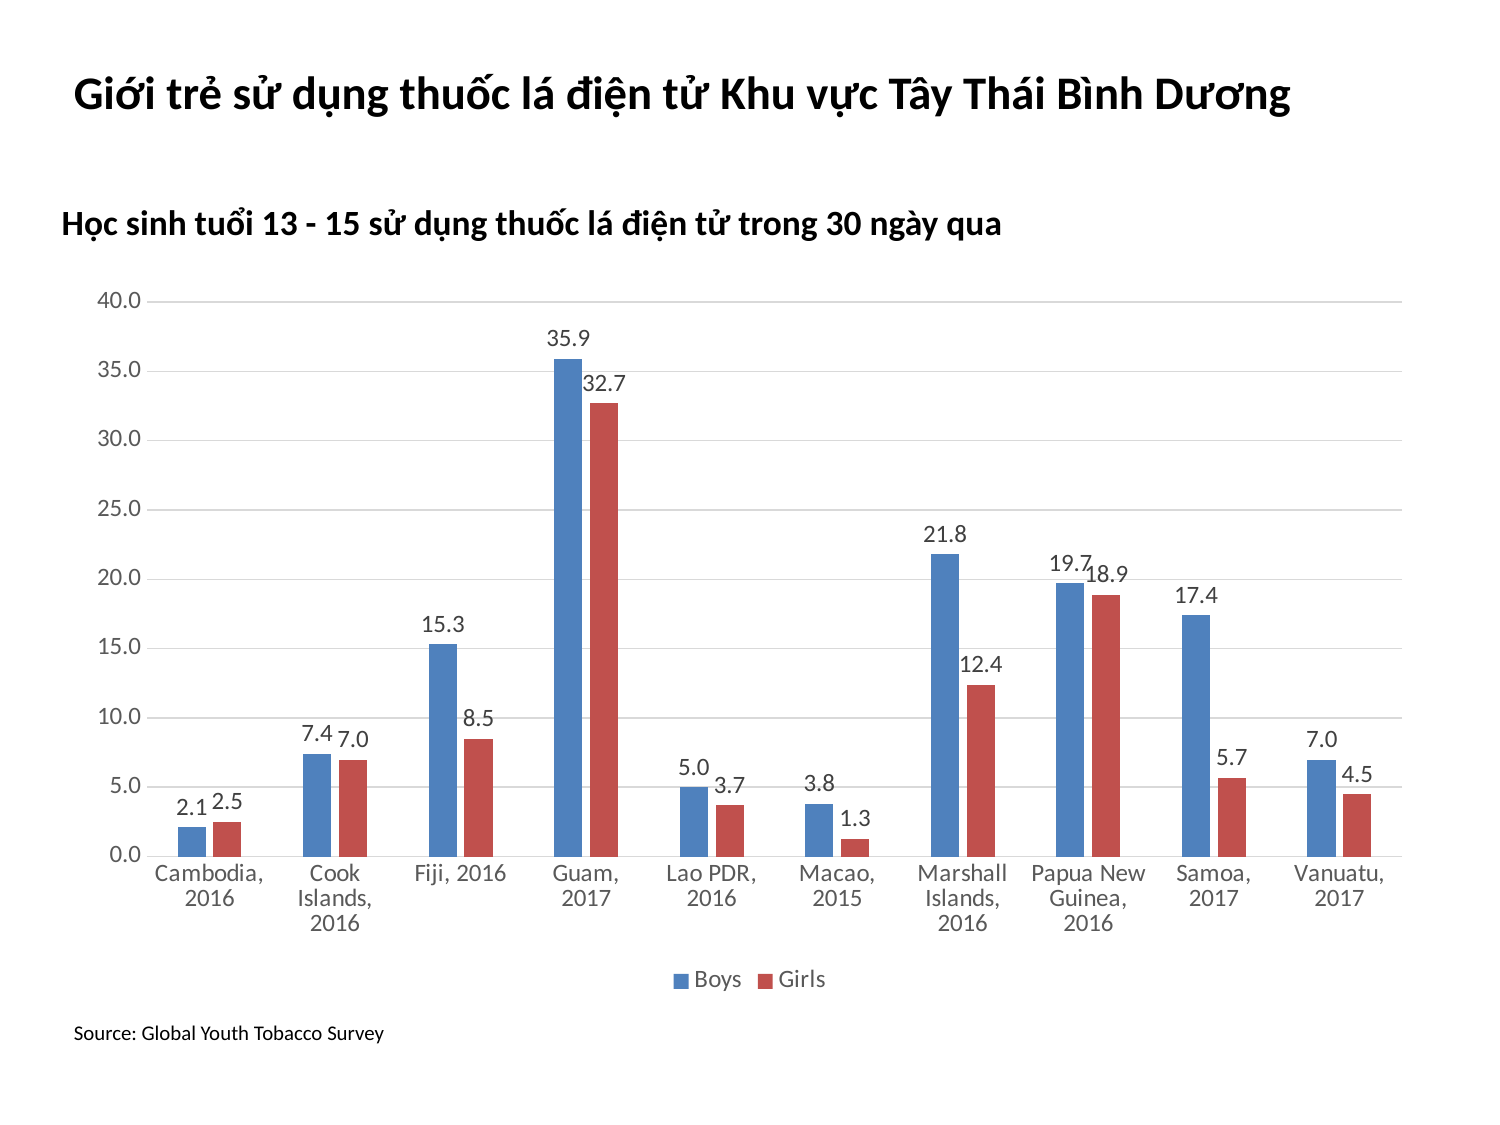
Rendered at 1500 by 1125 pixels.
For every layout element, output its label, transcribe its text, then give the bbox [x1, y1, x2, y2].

text_box Học sinh tuổi 13 - 15 sử dụng thuốc lá điện tử trong 30 ngày qua [58, 195, 1500, 314]
chart [69, 274, 1430, 1001]
title Giới trẻ sử dụng thuốc lá điện tử Khu vực Tây Thái Bình Dương [58, 31, 1338, 150]
list Source: Global Youth Tobacco Survey [59, 1012, 1441, 1047]
